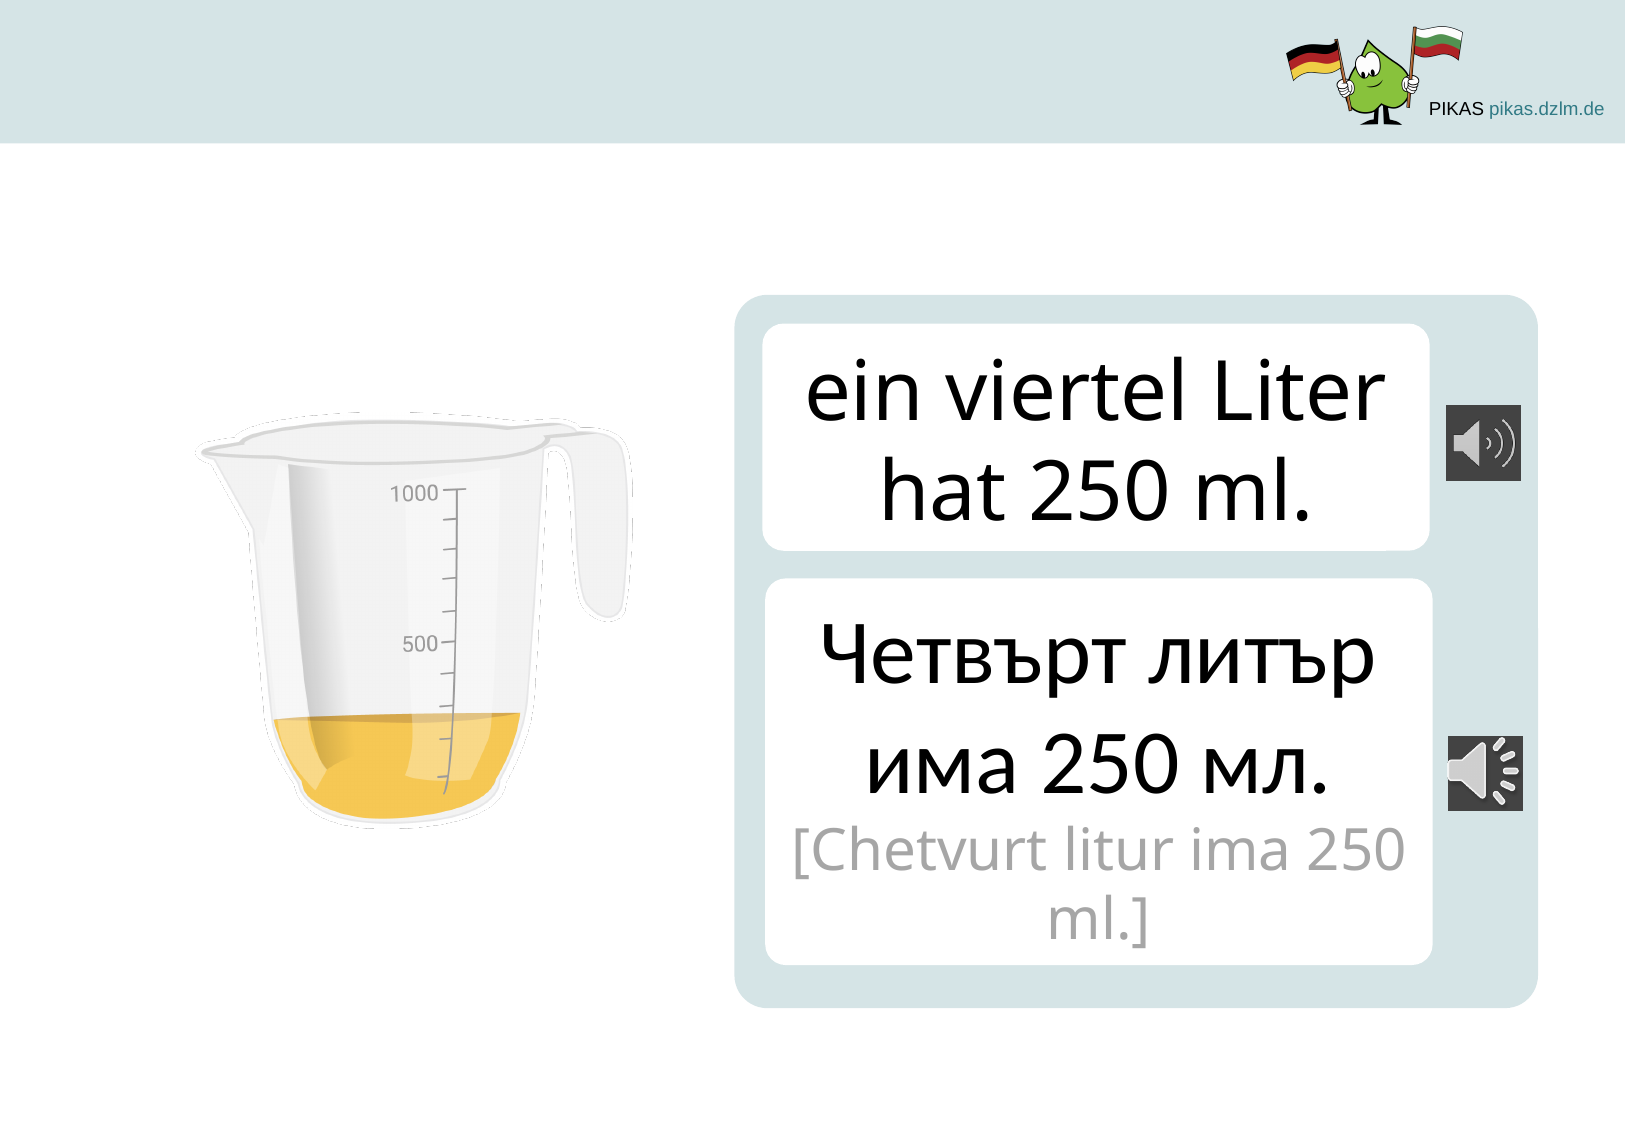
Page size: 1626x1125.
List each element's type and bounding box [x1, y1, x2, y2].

picture [195, 412, 633, 829]
text_box [733, 293, 1540, 1010]
picture [1286, 26, 1463, 125]
text_box [762, 323, 1433, 969]
picture [1446, 734, 1524, 812]
picture [1445, 404, 1523, 482]
